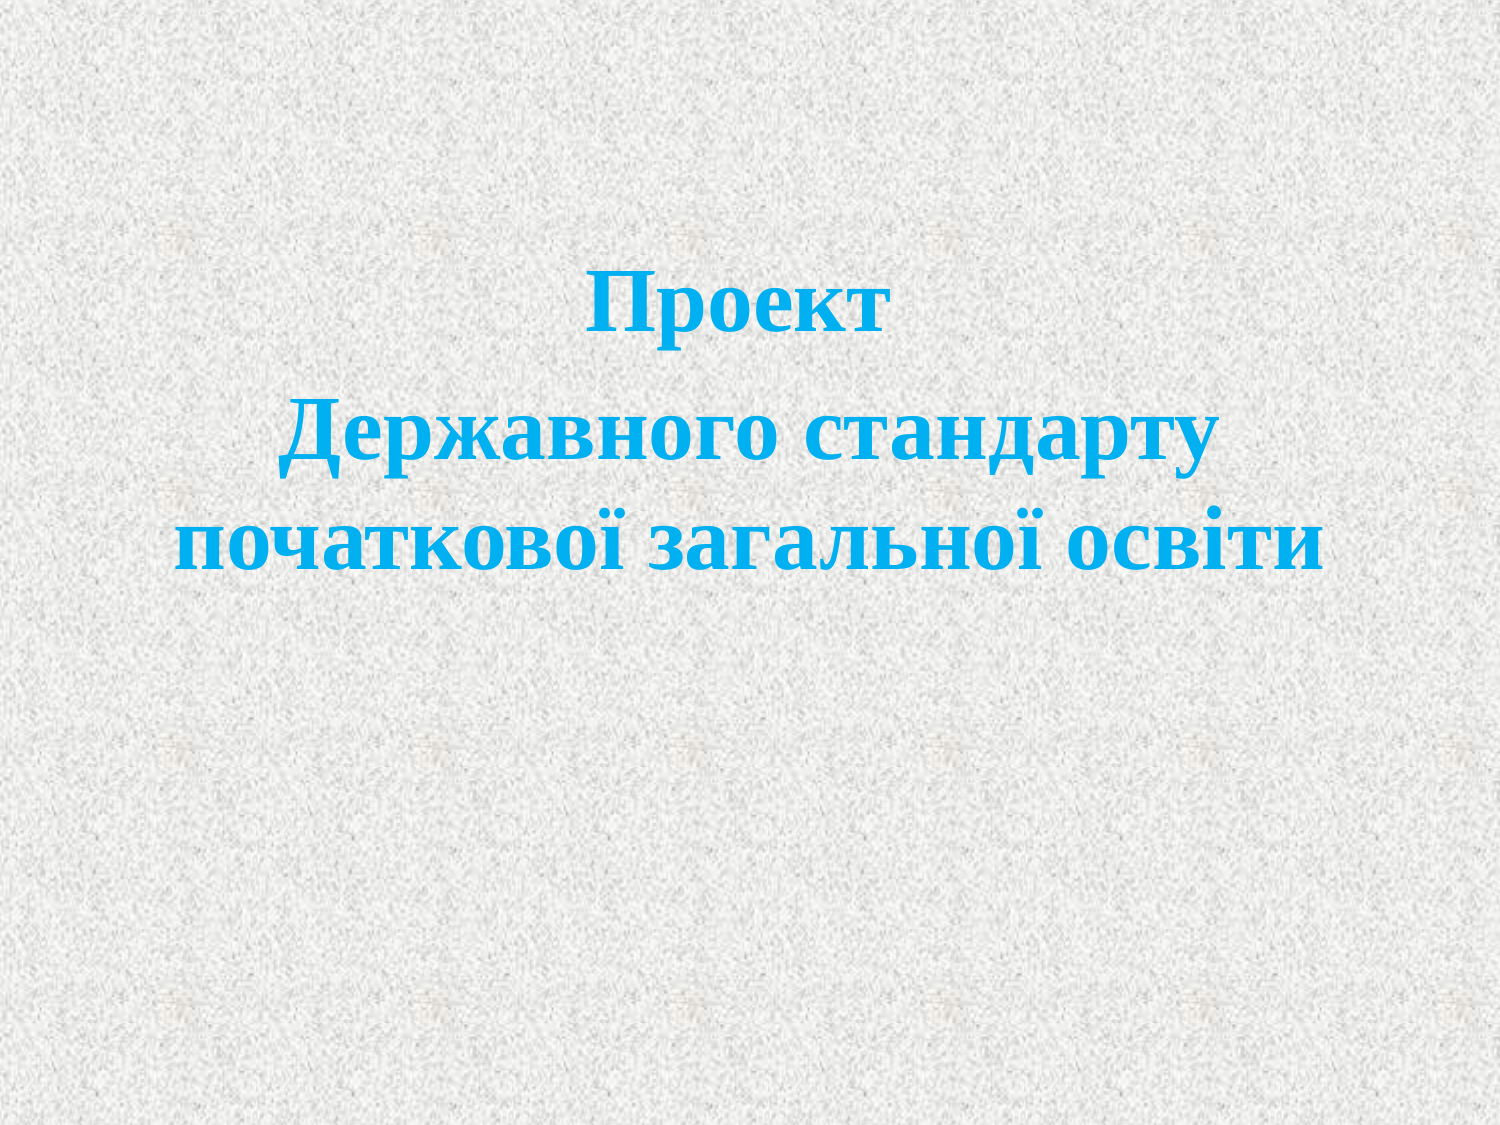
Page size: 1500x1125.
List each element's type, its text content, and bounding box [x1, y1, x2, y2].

picture [0, 0, 1500, 1125]
list Проект Державного стандарту початкової загальної освіти [75, 231, 1425, 1005]
